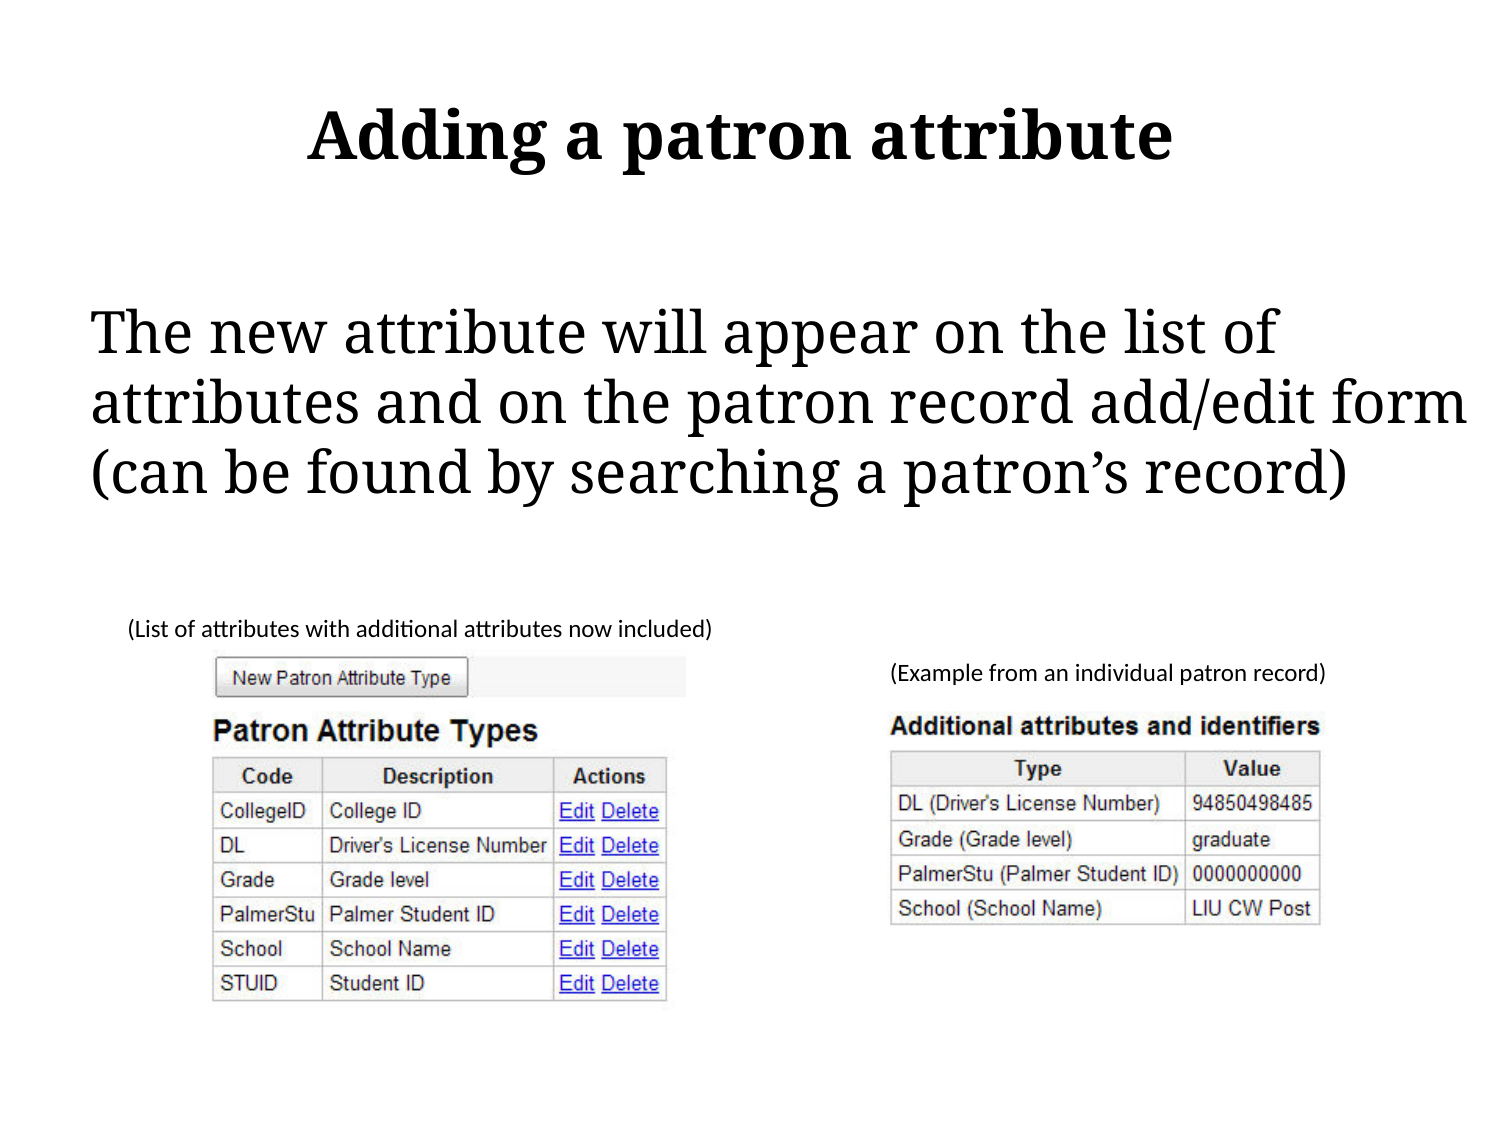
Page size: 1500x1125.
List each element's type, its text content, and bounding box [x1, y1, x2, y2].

text_box (List of attributes with additional attributes now included) [112, 604, 775, 650]
title Adding a patron attribute [112, 12, 1388, 254]
subtitle The new attribute will appear on the list of attributes and on the patron record add/edit form (can be found by searching a patron’s record) [74, 287, 1500, 1076]
picture [199, 649, 687, 1023]
text_box (Example from an individual patron record) [875, 649, 1500, 695]
picture [874, 699, 1349, 941]
